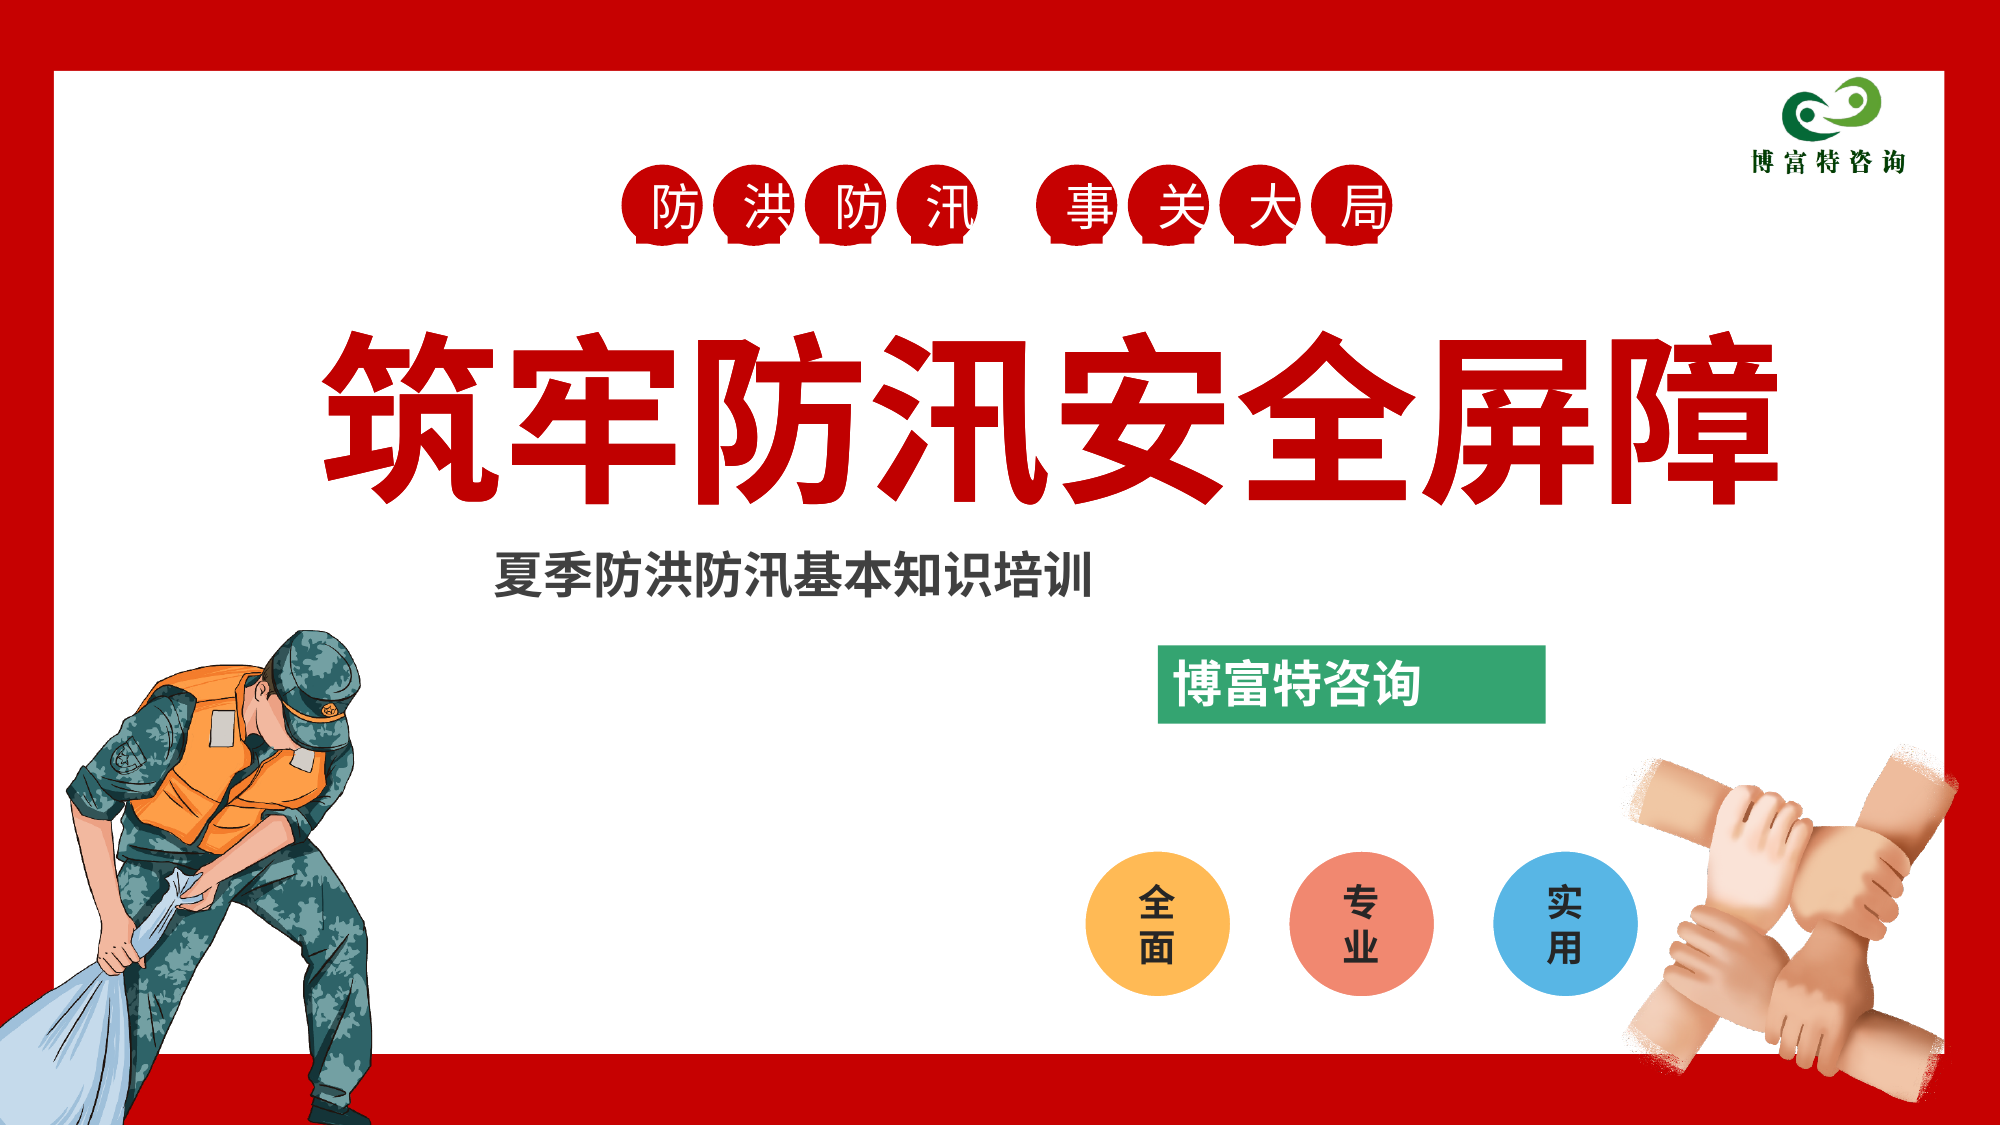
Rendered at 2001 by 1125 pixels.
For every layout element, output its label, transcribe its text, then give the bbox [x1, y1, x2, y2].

text_box 夏季防洪防汛基本知识培训 [478, 536, 1597, 611]
picture [1732, 76, 1930, 177]
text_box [621, 164, 1393, 246]
text_box 全面 [1082, 848, 1234, 1000]
text_box 博富特咨询 [1157, 645, 1546, 724]
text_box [280, 297, 1824, 535]
text_box 实用 [1490, 848, 1596, 1000]
picture [0, 611, 447, 1125]
picture [1596, 723, 1987, 1115]
text_box 专业 [1286, 848, 1438, 1000]
